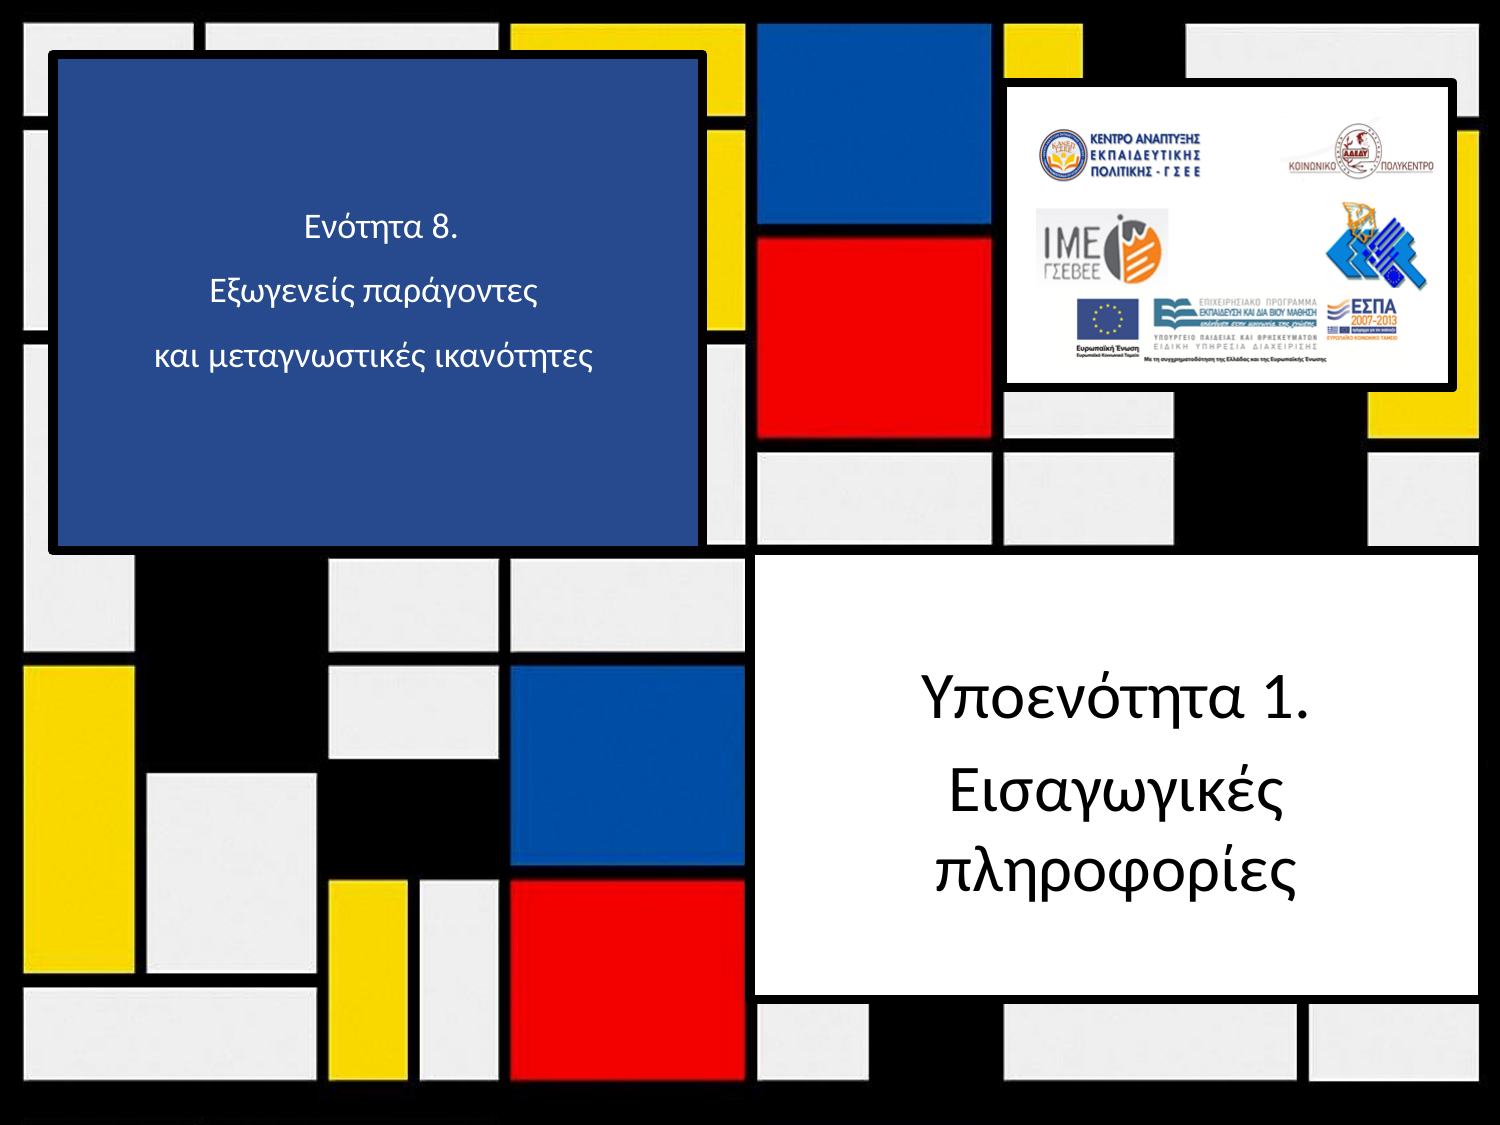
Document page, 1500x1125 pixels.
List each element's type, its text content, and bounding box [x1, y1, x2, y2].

title Ενότητα 8. Εξωγενείς παράγοντες και μεταγνωστικές ικανότητες [53, 54, 703, 551]
picture [0, 0, 1500, 1125]
subtitle Υποενότητα 1. Εισαγωγικές πληροφορίες [750, 550, 1483, 1000]
